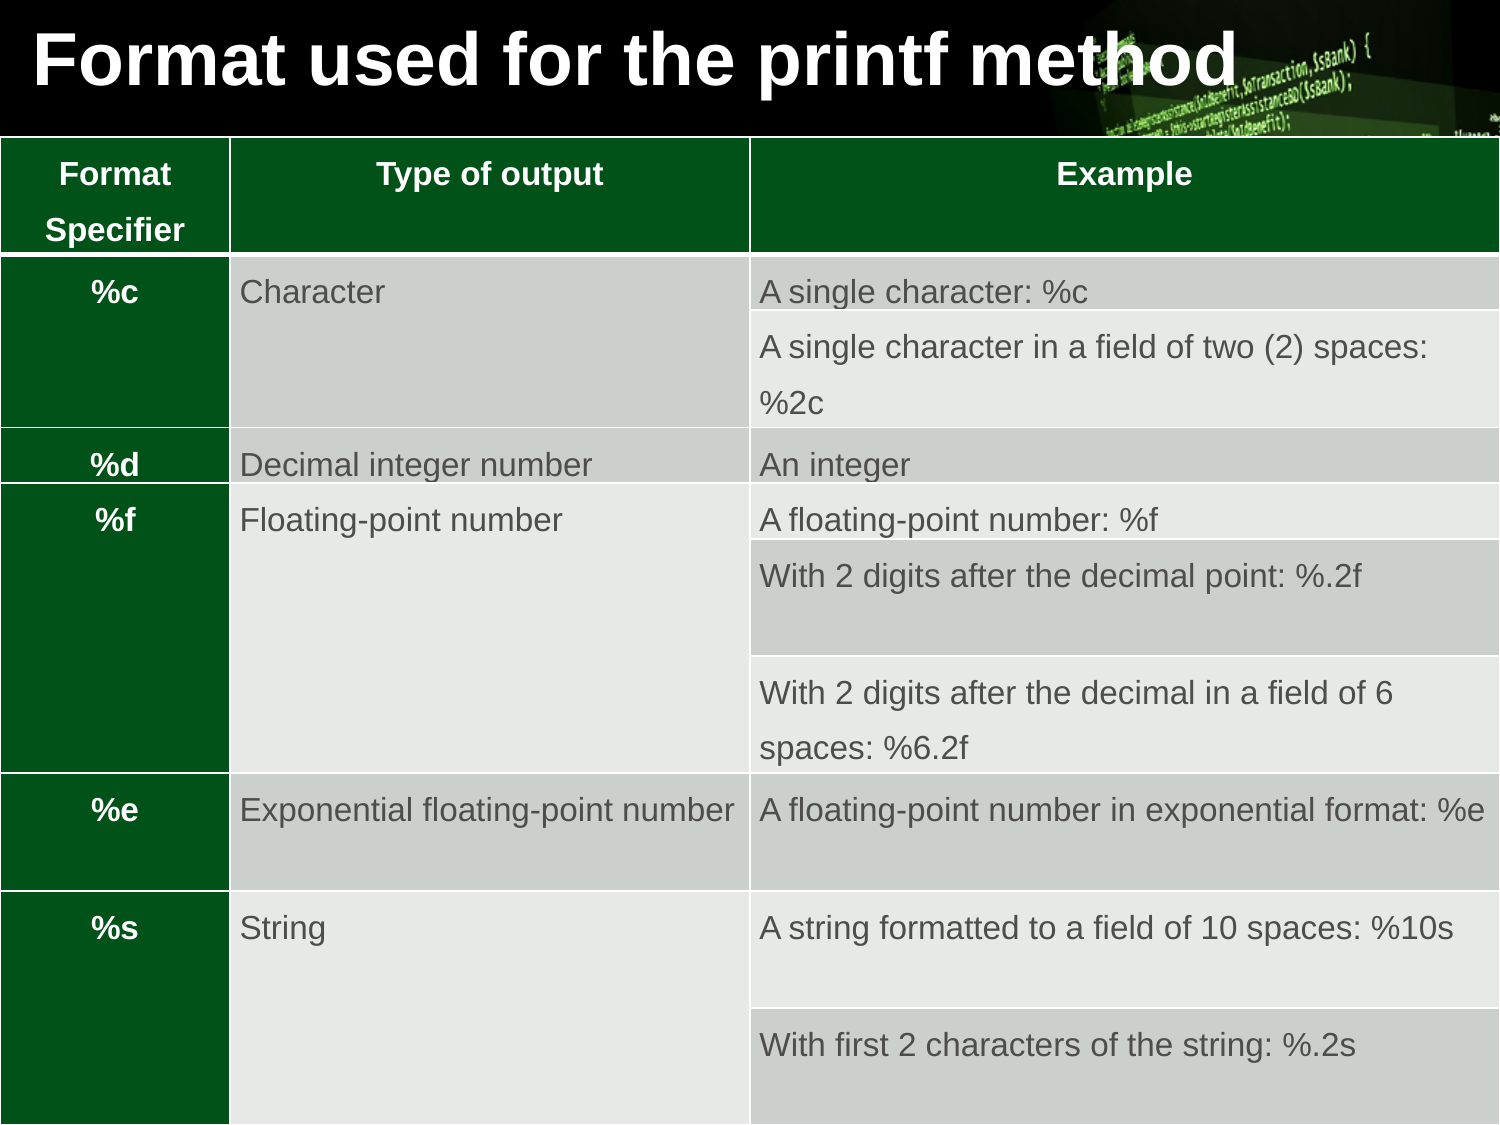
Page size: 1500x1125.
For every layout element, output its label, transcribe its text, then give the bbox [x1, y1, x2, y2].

title Format used for the printf method [17, 14, 1294, 98]
table_cell A floating-point number: %f [751, 484, 1499, 538]
table_cell %d [1, 428, 229, 482]
table_cell An integer [751, 428, 1499, 482]
table_cell Character [231, 257, 749, 427]
table_cell Decimal integer number [231, 428, 749, 482]
table_cell With 2 digits after the decimal point: %.2f [751, 540, 1499, 655]
table_cell %f [1, 484, 229, 772]
table_cell %e [1, 774, 229, 890]
table_cell Floating-point number [231, 484, 749, 772]
table_cell A single character: %c [751, 257, 1499, 309]
table_cell A floating-point number in exponential format: %e [751, 774, 1499, 890]
table_cell %c [1, 257, 229, 427]
table_cell Exponential floating-point number [231, 774, 749, 890]
table_header Format Specifier [1, 138, 229, 252]
table_cell String [231, 892, 749, 1124]
table_cell With first 2 characters of the string: %.2s [751, 1009, 1499, 1124]
table_cell A string formatted to a field of 10 spaces: %10s [751, 892, 1499, 1007]
table_cell %s [1, 892, 229, 1124]
picture [0, 0, 1500, 136]
table_header Example [751, 138, 1499, 252]
table_cell A single character in a field of two (2) spaces: %2c [751, 311, 1499, 427]
table_header Type of output [231, 138, 749, 252]
table_cell With 2 digits after the decimal in a field of 6 spaces: %6.2f [751, 657, 1499, 772]
